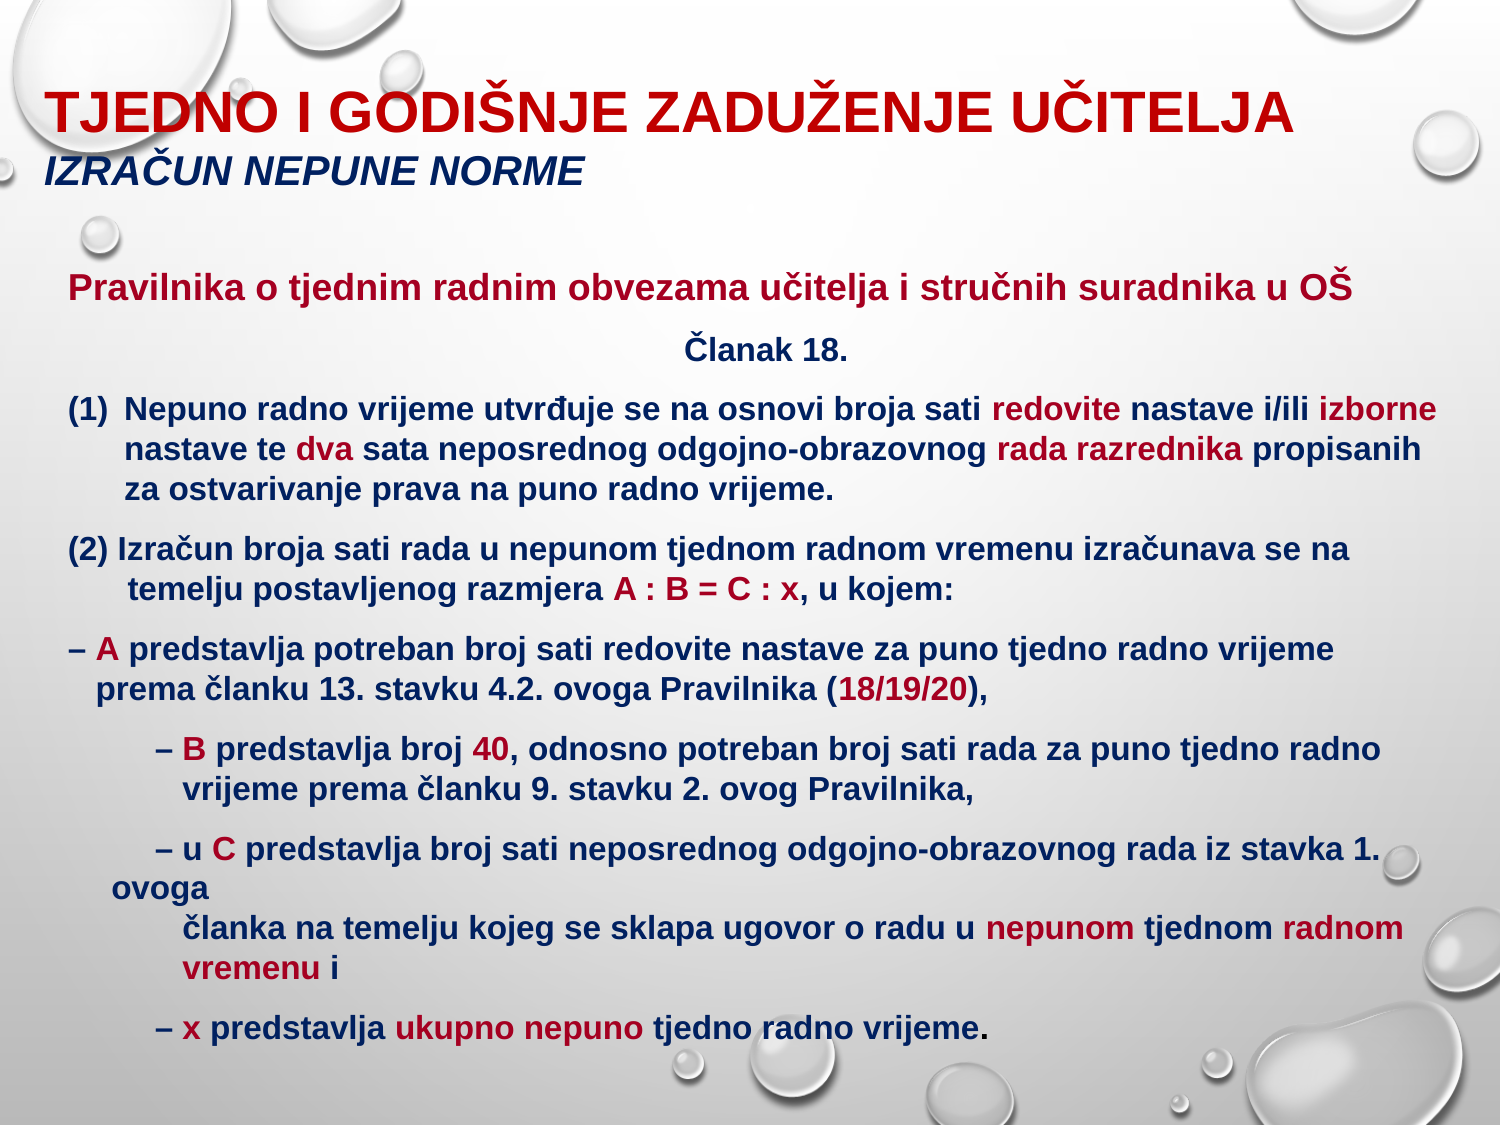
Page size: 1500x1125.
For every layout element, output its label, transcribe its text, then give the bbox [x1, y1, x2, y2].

text_box Pravilnika o tjednim radnim obvezama učitelja i stručnih suradnika u OŠ Članak 18. Nepuno radno vrijeme utvrđuje se na osnovi broja sati redovite nastave i/ili izborne nastave te dva sata neposrednog odgojno-obrazovnog rada razrednika propisanih za ostvarivanje prava na puno radno vrijeme. (2) Izračun broja sati rada u nepunom tjednom radnom vremenu izračunava se na temelju postavljenog razmjera A : B = C : x, u kojem: – A predstavlja potreban broj sati redovite nastave za puno tjedno radno vrijeme prema članku 13. stavku 4.2. ovoga Pravilnika (18/19/20), – B predstavlja broj 40, odnosno potreban broj sati rada za puno tjedno radno vrijeme prema članku 9. stavku 2. ovog Pravilnika, – u C predstavlja broj sati neposrednog odgojno-obrazovnog rada iz stavka 1. ovoga članka na temelju kojeg se sklapa ugovor o radu u nepunom tjednom radnom vremenu i – x predstavlja ukupno nepuno tjedno radno vrijeme. [53, 255, 1471, 1094]
picture [0, 0, 1500, 1125]
text_box TJEDNO I GODIŠNJE ZADUŽENJE UČITELJA IZRAČUN NEPUNE NORME [29, 66, 1317, 202]
